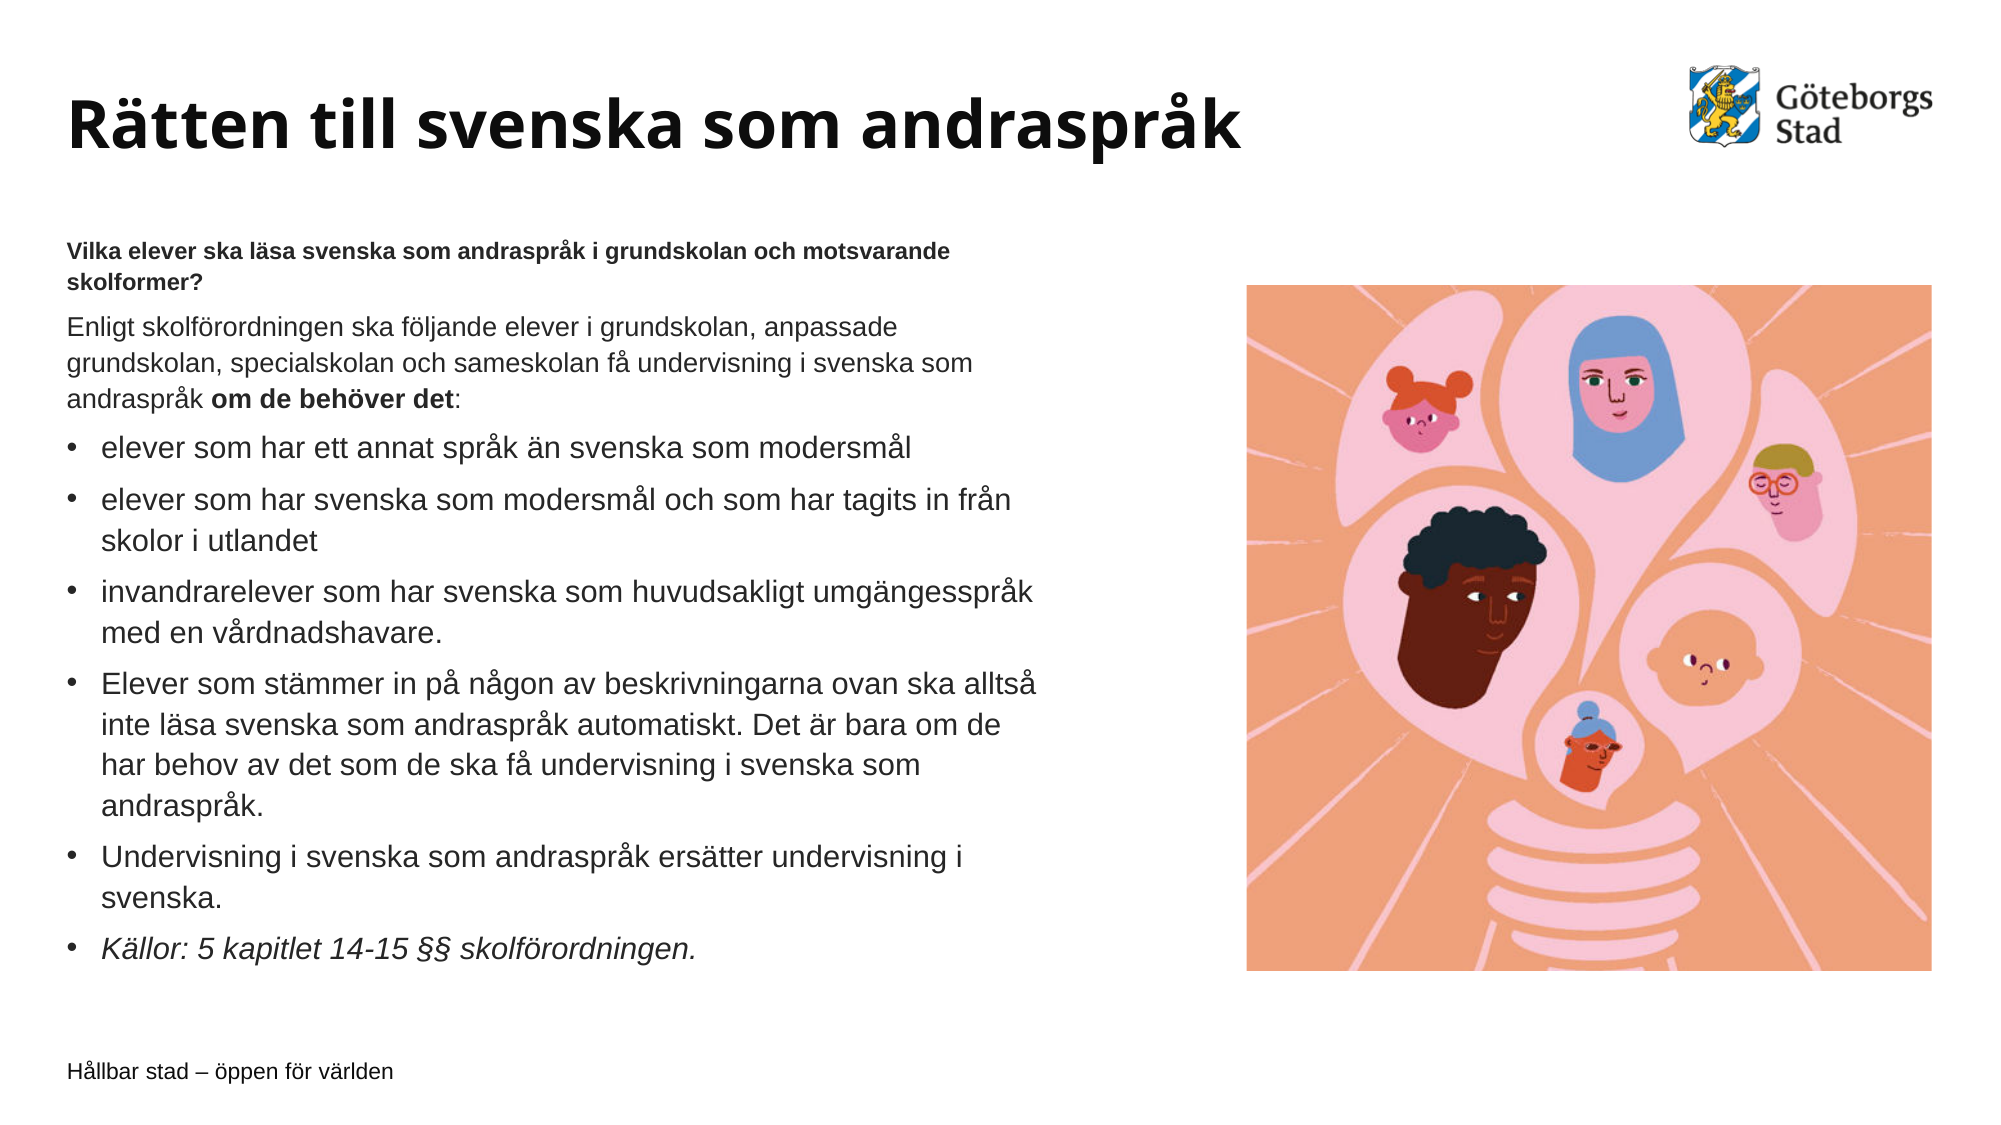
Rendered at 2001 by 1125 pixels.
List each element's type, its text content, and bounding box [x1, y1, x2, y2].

title Rätten till svenska som andraspråk [66, 66, 1572, 188]
picture [1689, 65, 1933, 148]
list Vilka elever ska läsa svenska som andraspråk i grundskolan och motsvarande skolformer? Enligt skolförordningen ska följande elever i grundskolan, anpassade grundskolan, specialskolan och sameskolan få undervisning i svenska som andraspråk om de behöver det: elever som har ett annat språk än svenska som modersmål elever som har svenska som modersmål och som har tagits in från skolor i utlandet invandrarelever som har svenska som huvudsakligt umgängesspråk med en vårdnadshavare. Elever som stämmer in på någon av beskrivningarna ovan ska alltså inte läsa svenska som andraspråk automatiskt. Det är bara om de har behov av det som de ska få undervisning i svenska som andraspråk. Undervisning i svenska som andraspråk ersätter undervisning i svenska. Källor: 5 kapitlet 14-15 §§ skolförordningen. [66, 232, 1044, 970]
picture [1246, 285, 1932, 971]
